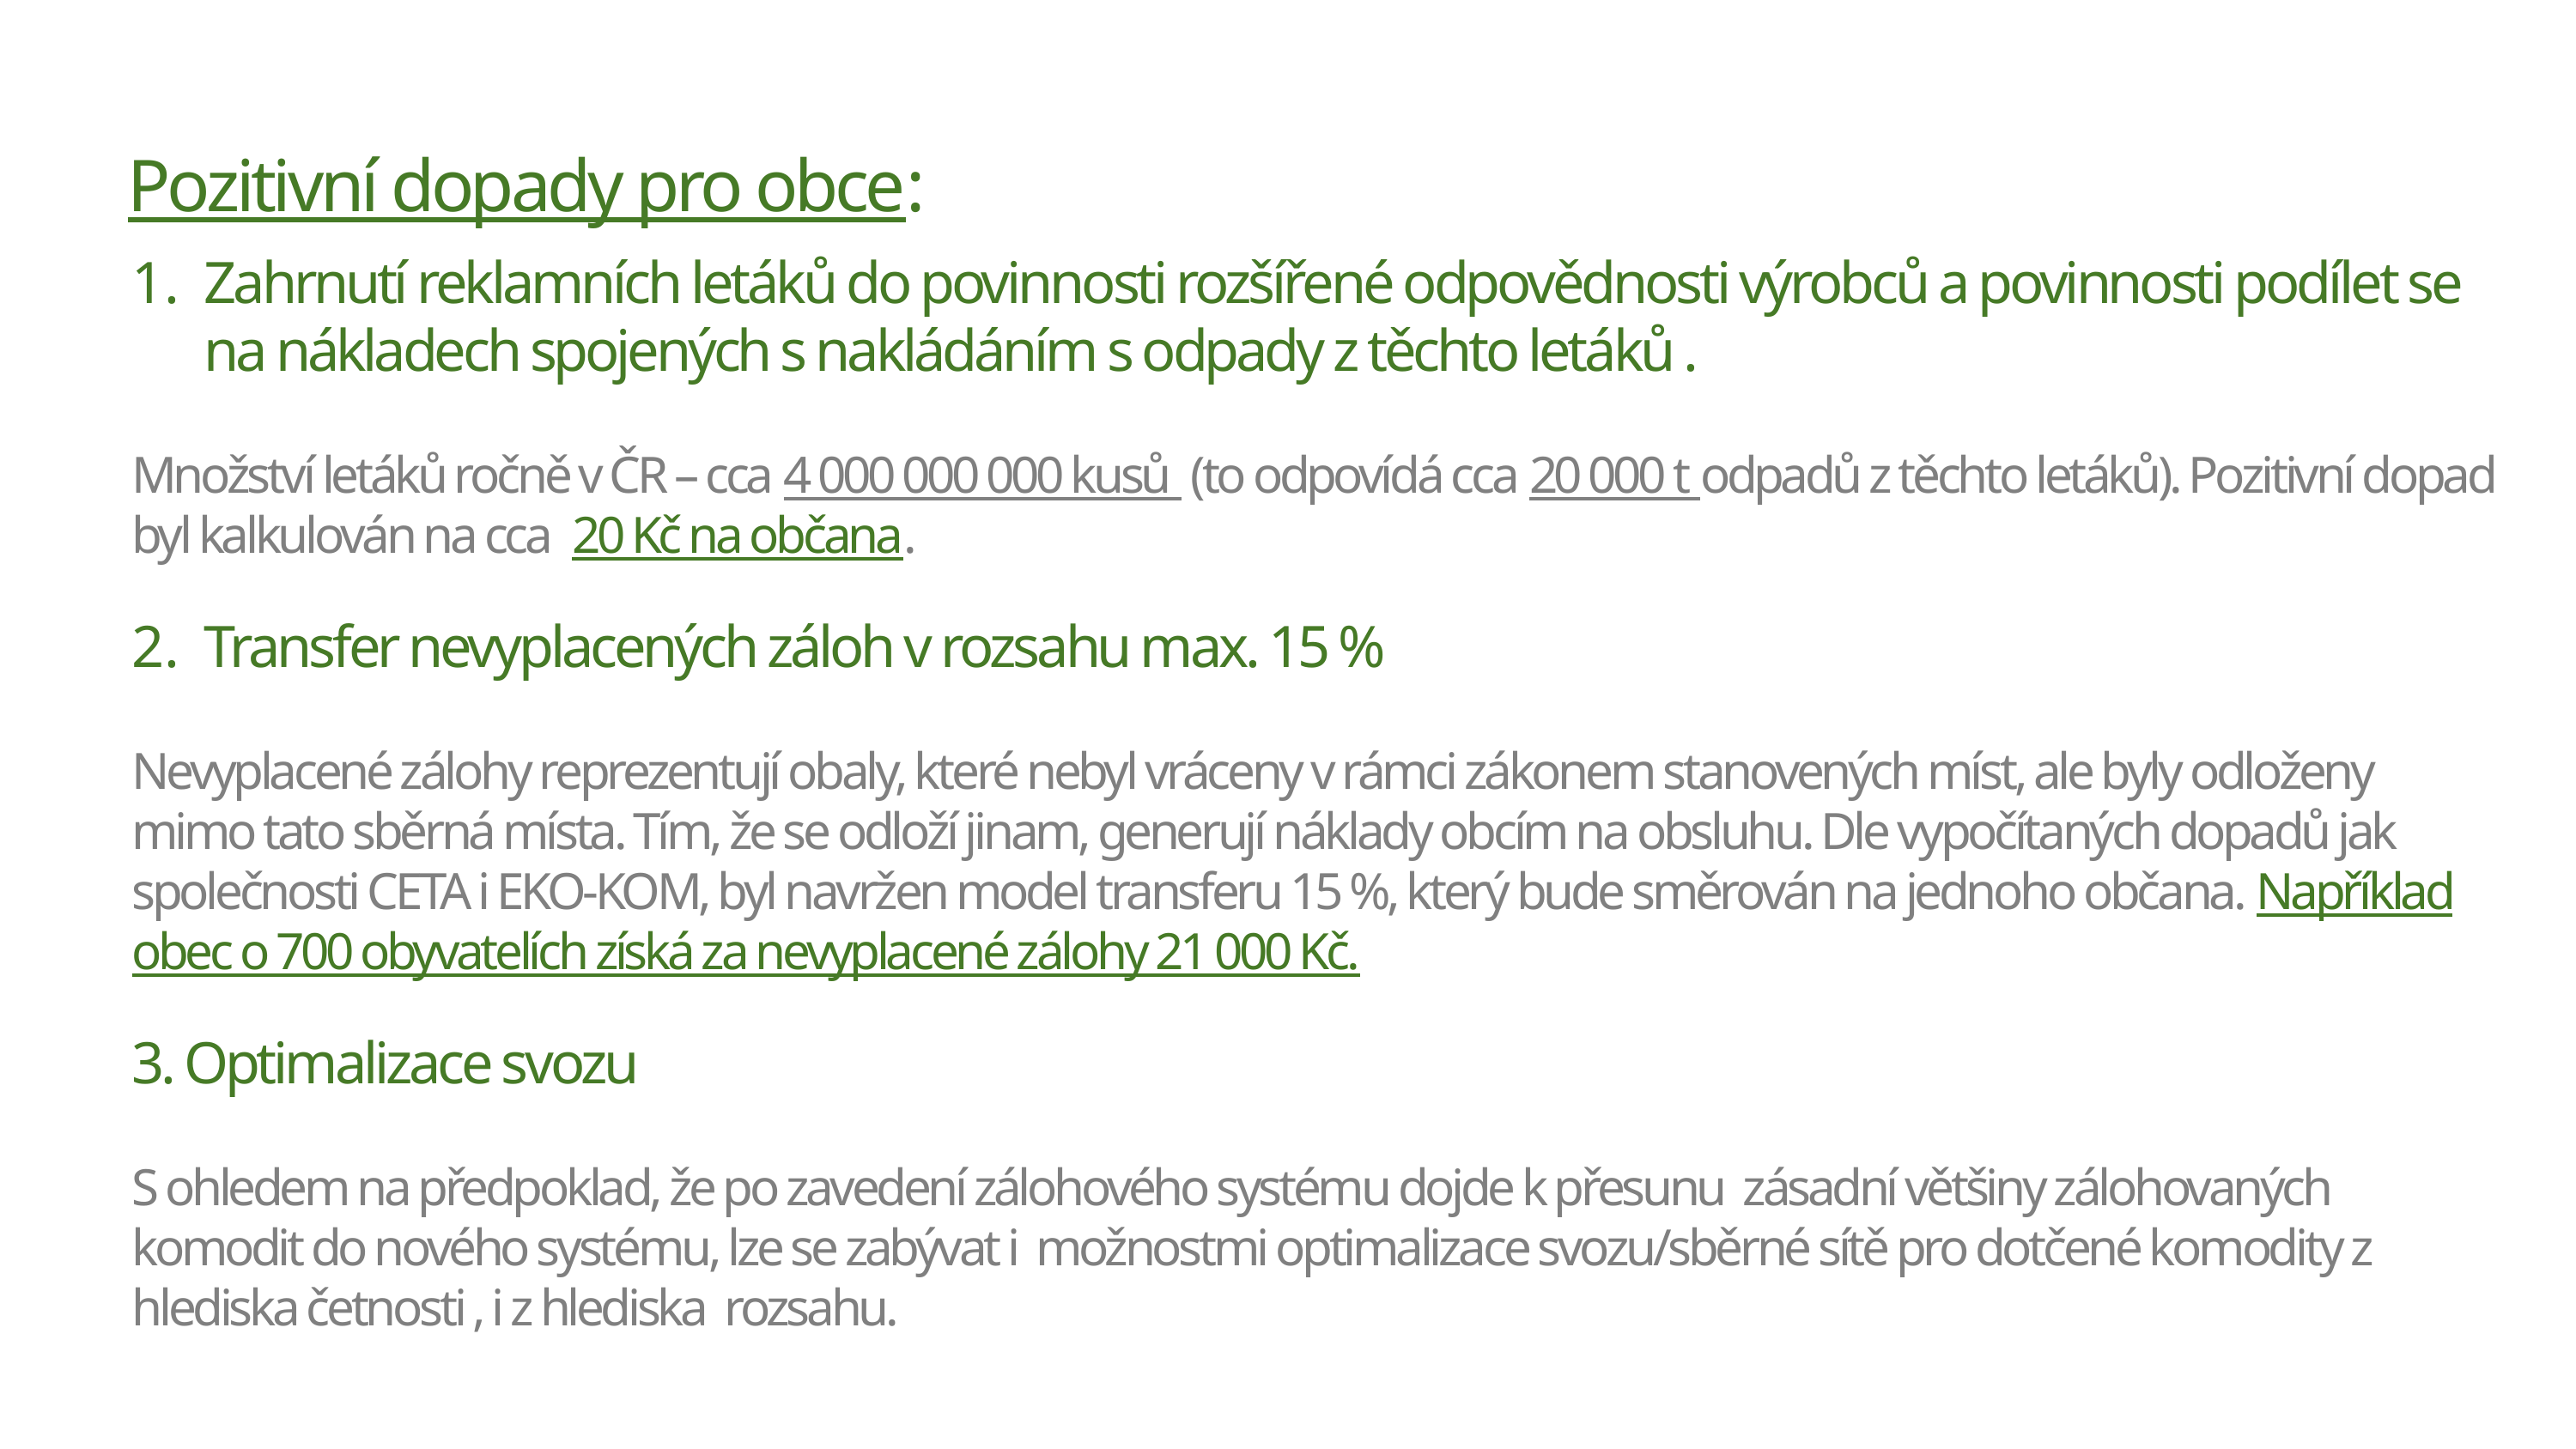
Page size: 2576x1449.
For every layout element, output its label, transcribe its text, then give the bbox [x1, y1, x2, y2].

text_box Zahrnutí reklamních letáků do povinnosti rozšířené odpovědnosti výrobců a povinnosti podílet se na nákladech spojených s nakládáním s odpady z těchto letáků . Množství letáků ročně v ČR – cca 4 000 000 000 kusů (to odpovídá cca 20 000 t odpadů z těchto letáků). Pozitivní dopad byl kalkulován na cca 20 Kč na občana. [118, 239, 2516, 570]
text_box 3. Optimalizace svozu S ohledem na předpoklad, že po zavedení zálohového systému dojde k přesunu zásadní většiny zálohovaných komodit do nového systému, lze se zabývat i možnostmi optimalizace svozu/sběrné sítě pro dotčené komodity z hlediska četnosti , i z hlediska rozsahu. [118, 1020, 2516, 1343]
text_box Transfer nevyplacených záloh v rozsahu max. 15 % Nevyplacené zálohy reprezentují obaly, které nebyl vráceny v rámci zákonem stanovených míst, ale byly odloženy mimo tato sběrná místa. Tím, že se odloží jinam, generují náklady obcím na obsluhu. Dle vypočítaných dopadů jak společnosti CETA i EKO-KOM, byl navržen model transferu 15 %, který bude směrován na jednoho občana. Například obec o 700 obyvatelích získá za nevyplacené zálohy 21 000 Kč. [118, 603, 2516, 986]
text_box Pozitivní dopady pro obce: [115, 134, 1309, 233]
